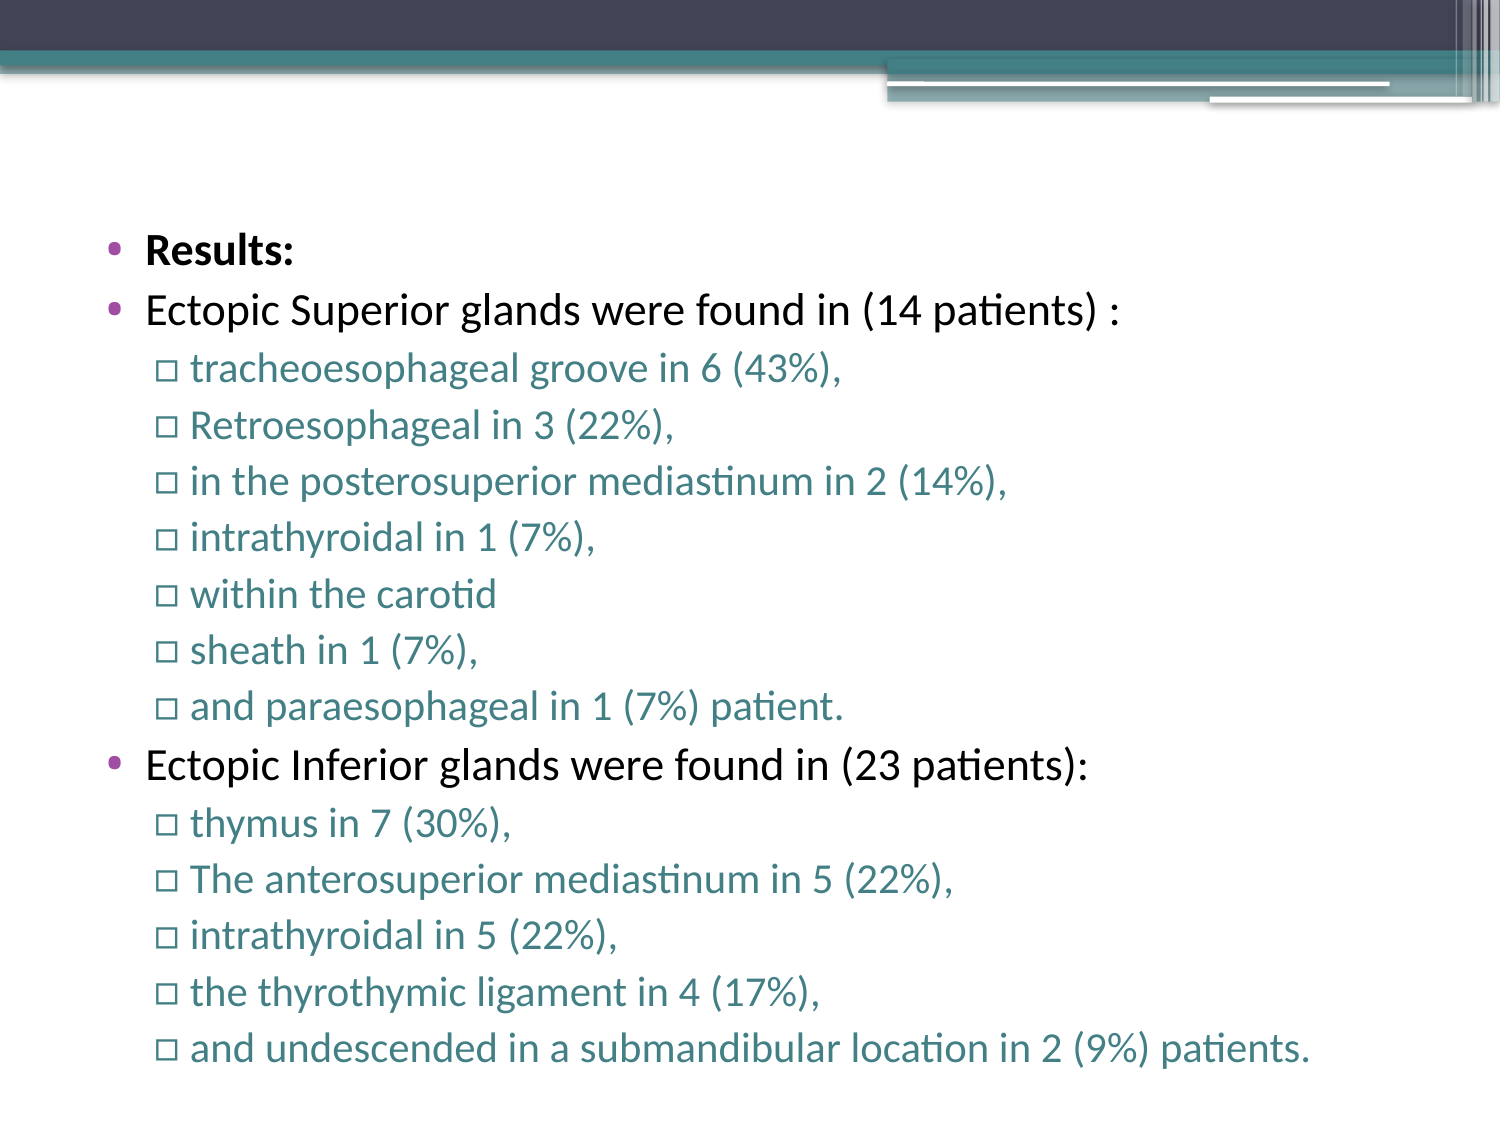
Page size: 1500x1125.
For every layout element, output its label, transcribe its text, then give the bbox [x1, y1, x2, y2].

list Results: Ectopic Superior glands were found in (14 patients) : tracheoesophageal groove in 6 (43%), Retroesophageal in 3 (22%), in the posterosuperior mediastinum in 2 (14%), intrathyroidal in 1 (7%), within the carotid sheath in 1 (7%), and paraesophageal in 1 (7%) patient. Ectopic Inferior glands were found in (23 patients): thymus in 7 (30%), The anterosuperior mediastinum in 5 (22%), intrathyroidal in 5 (22%), the thyrothymic ligament in 4 (17%), and undescended in a submandibular location in 2 (9%) patients. [75, 212, 1425, 1079]
